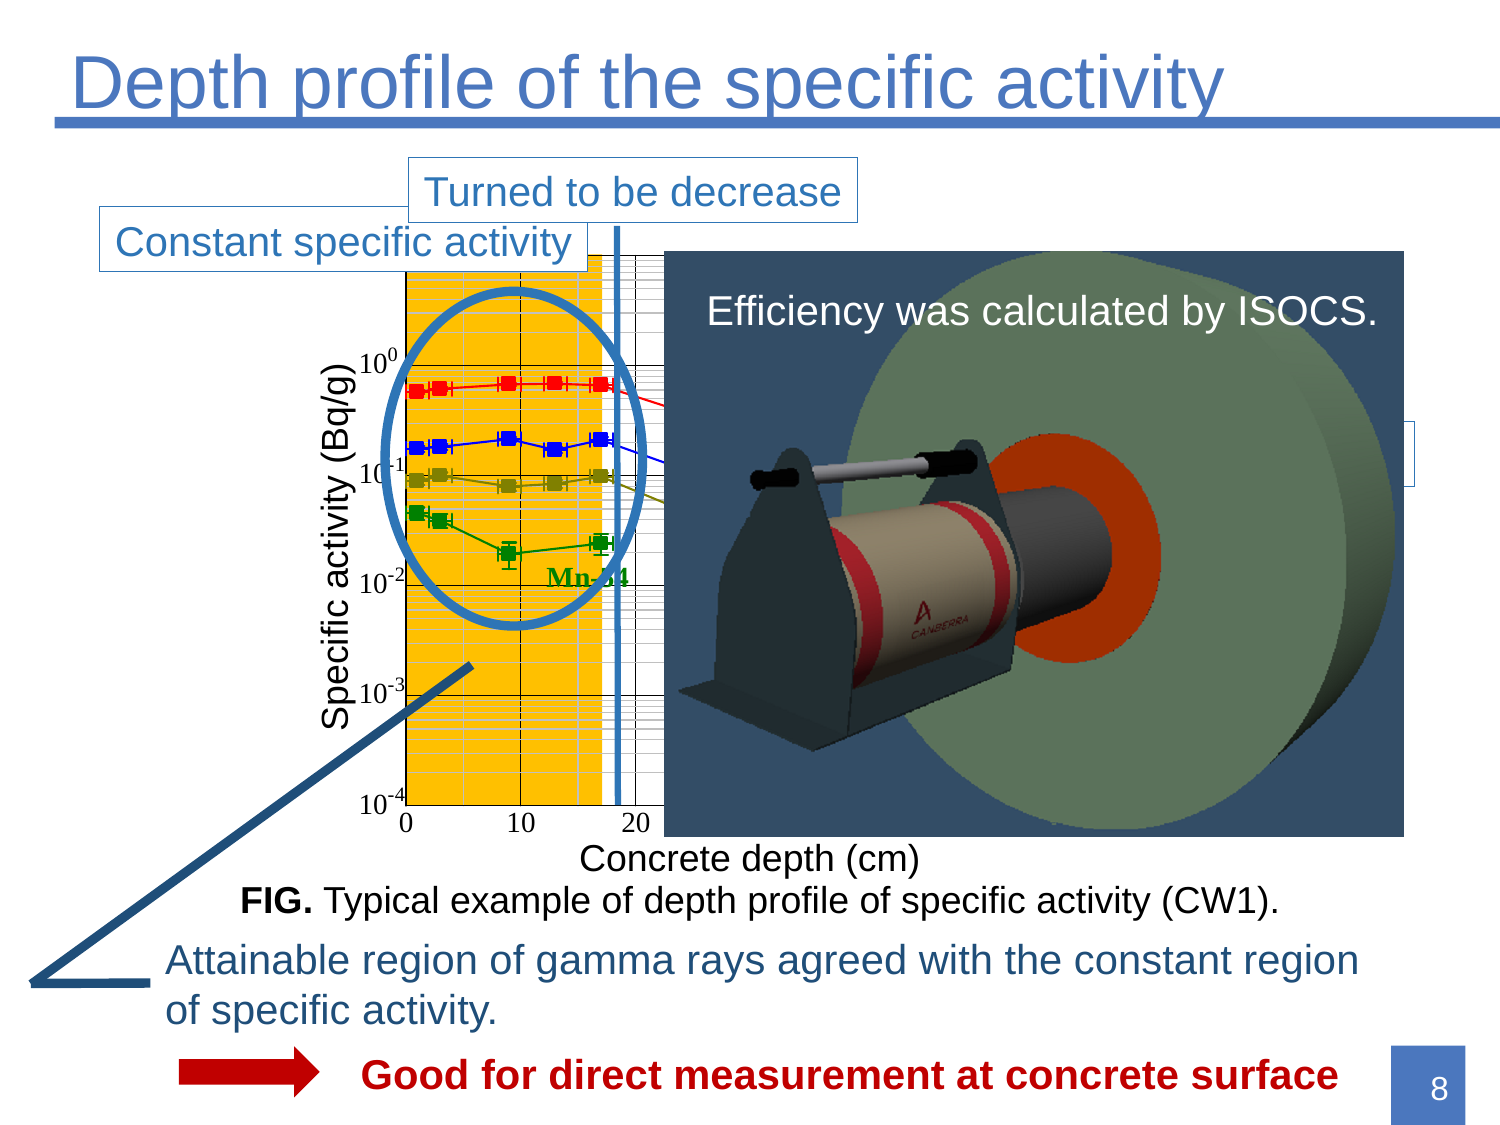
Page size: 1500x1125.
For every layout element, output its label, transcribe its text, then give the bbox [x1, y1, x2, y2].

title Depth profile of the specific activity [55, 27, 1406, 141]
text_box Concrete depth (cm) [564, 837, 936, 886]
text_box FIG. Typical example of depth profile of specific activity (CW1). [472, 868, 1296, 925]
text_box Attainable region of gamma rays agreed with the constant region of specific activity. [150, 925, 1388, 1041]
picture [352, 210, 1404, 837]
slide_number 8 [1391, 1057, 1464, 1118]
text_box Turned to be decrease [408, 157, 858, 210]
text_box Specific activity (Bq/g) [303, 347, 352, 664]
text_box Independent of nuclide [1404, 421, 1415, 487]
text_box Good for direct measurement at concrete surface [345, 1040, 1355, 1106]
text_box Constant specific activity [99, 206, 408, 272]
text_box [177, 1043, 322, 1100]
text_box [31, 664, 472, 985]
